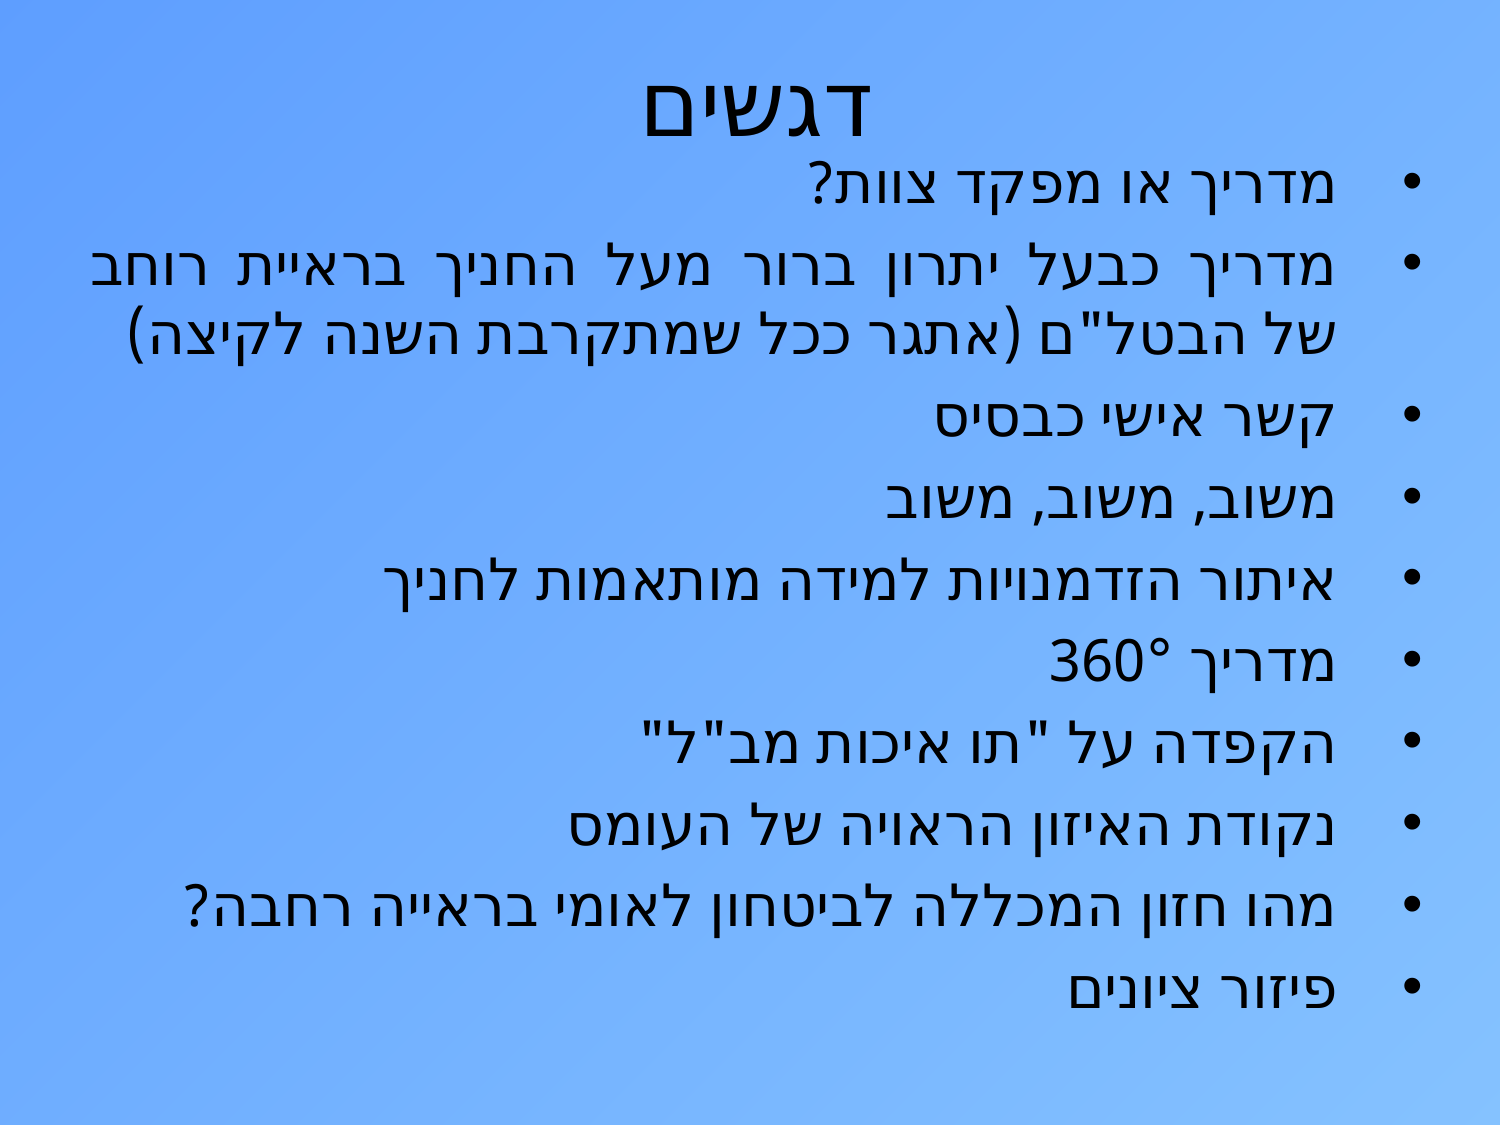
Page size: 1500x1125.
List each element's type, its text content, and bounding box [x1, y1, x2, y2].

title דגשים [37, 24, 1475, 175]
subtitle מדריך או מפקד צוות? מדריך כבעל יתרון ברור מעל החניך בראיית רוחב של הבטל"ם (אתגר ככל שמתקרבת השנה לקיצה) קשר אישי כבסיס משוב, משוב, משוב איתור הזדמנויות למידה מותאמות לחניך מדריך 360° הקפדה על "תו איכות מב"ל" נקודת האיזון הראויה של העומס מהו חזון המכללה לביטחון לאומי בראייה רחבה? פיזור ציונים [75, 137, 1438, 1038]
